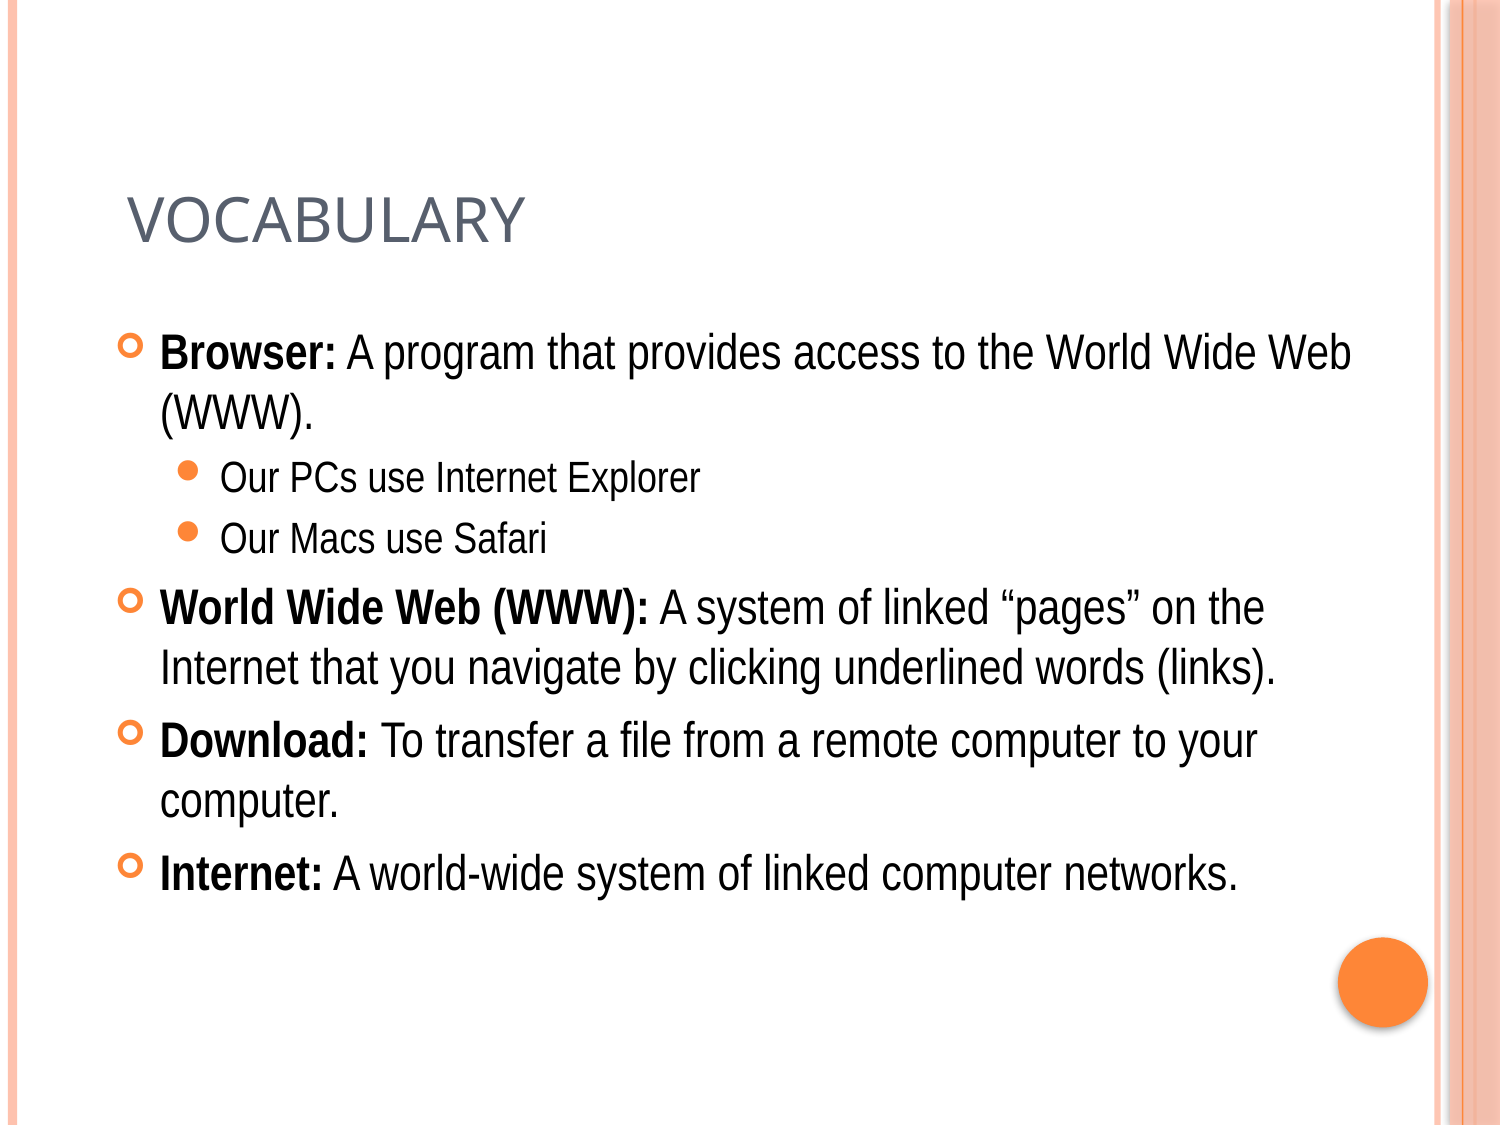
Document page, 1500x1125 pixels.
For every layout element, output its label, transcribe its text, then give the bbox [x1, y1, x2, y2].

title Vocabulary [112, 75, 1388, 263]
list Browser: A program that provides access to the World Wide Web (WWW). Our PCs use Internet Explorer Our Macs use Safari World Wide Web (WWW): A system of linked “pages” on the Internet that you navigate by clicking underlined words (links). Download: To transfer a file from a remote computer to your computer. Internet: A world-wide system of linked computer networks. [99, 312, 1375, 988]
